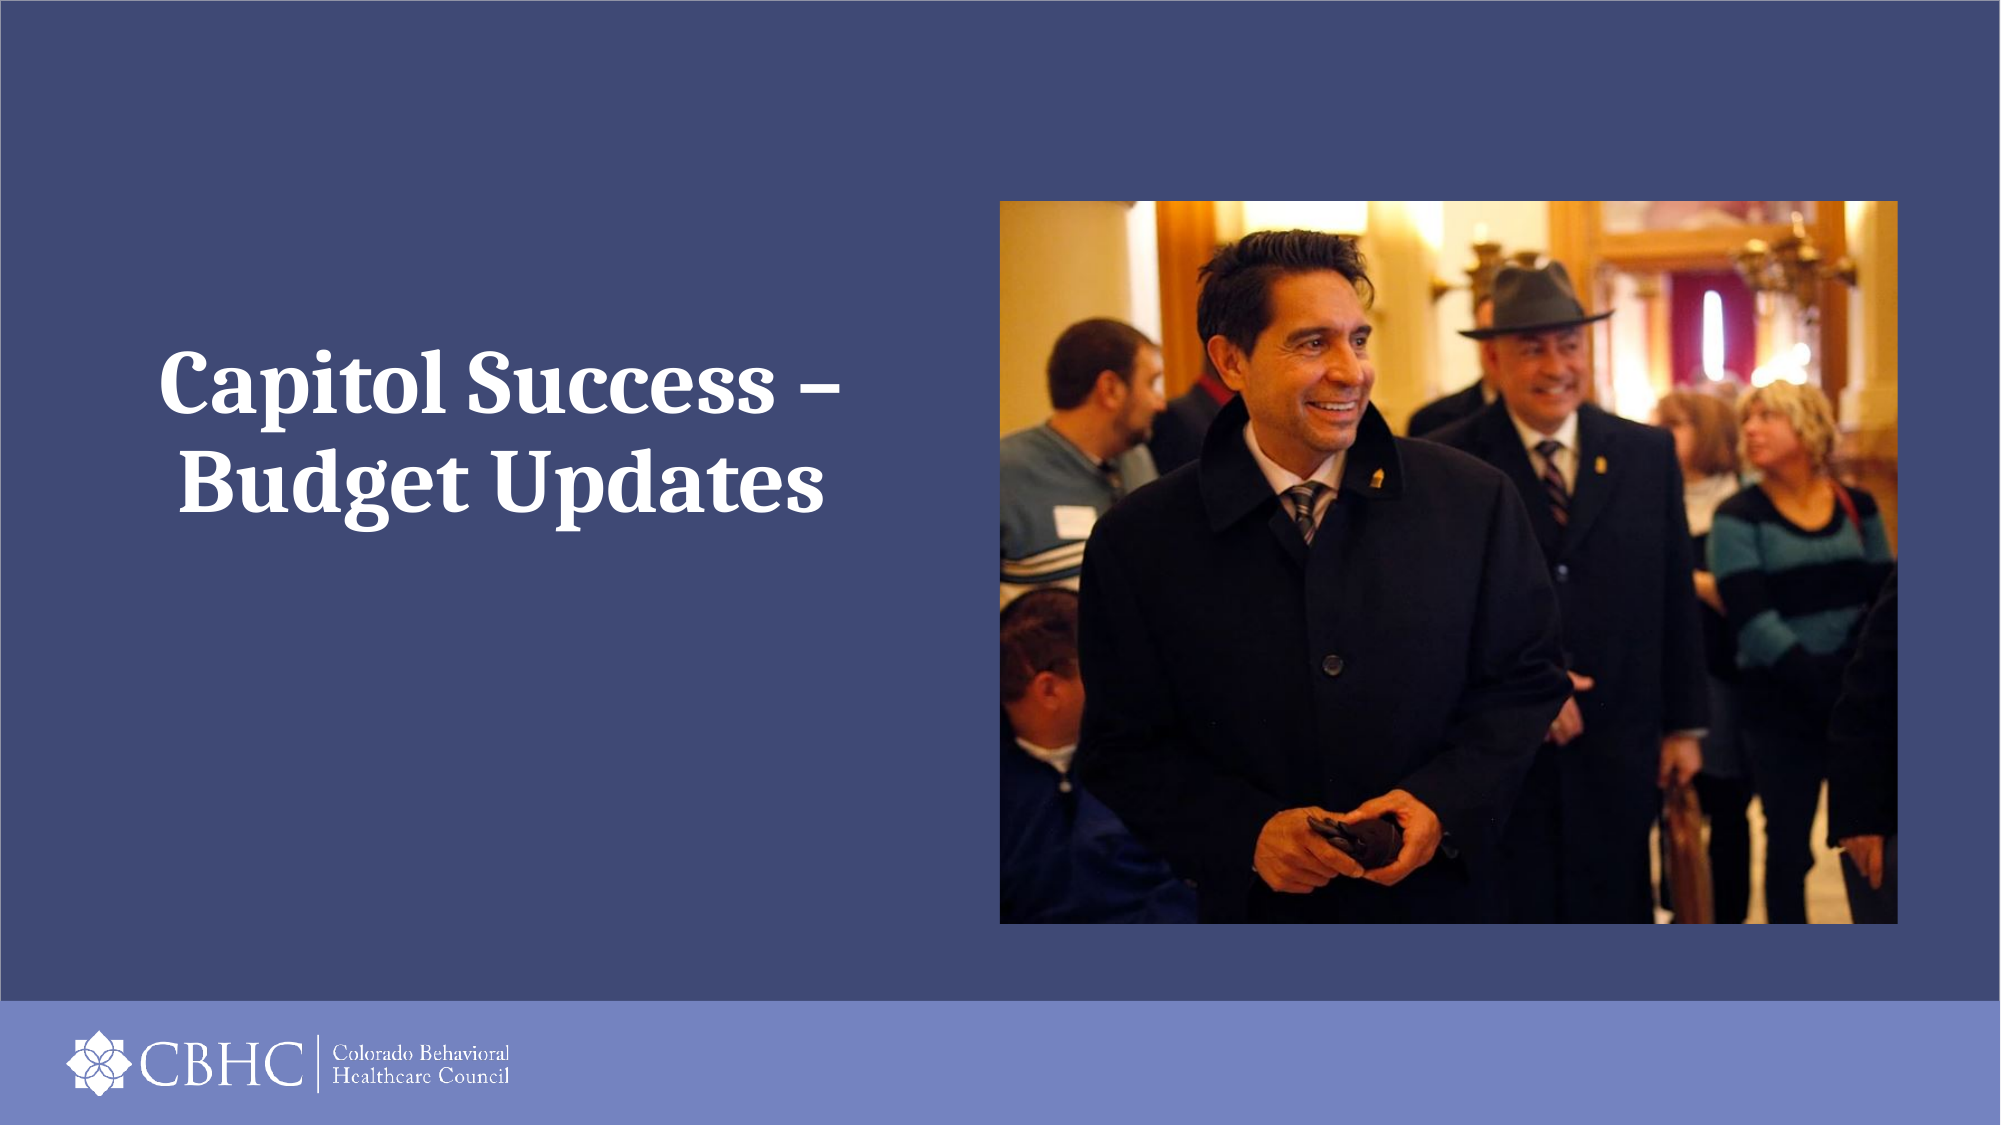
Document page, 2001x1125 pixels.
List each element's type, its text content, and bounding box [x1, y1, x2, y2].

title Capitol Success – Budget Updates [99, 301, 920, 566]
picture [999, 201, 1898, 924]
